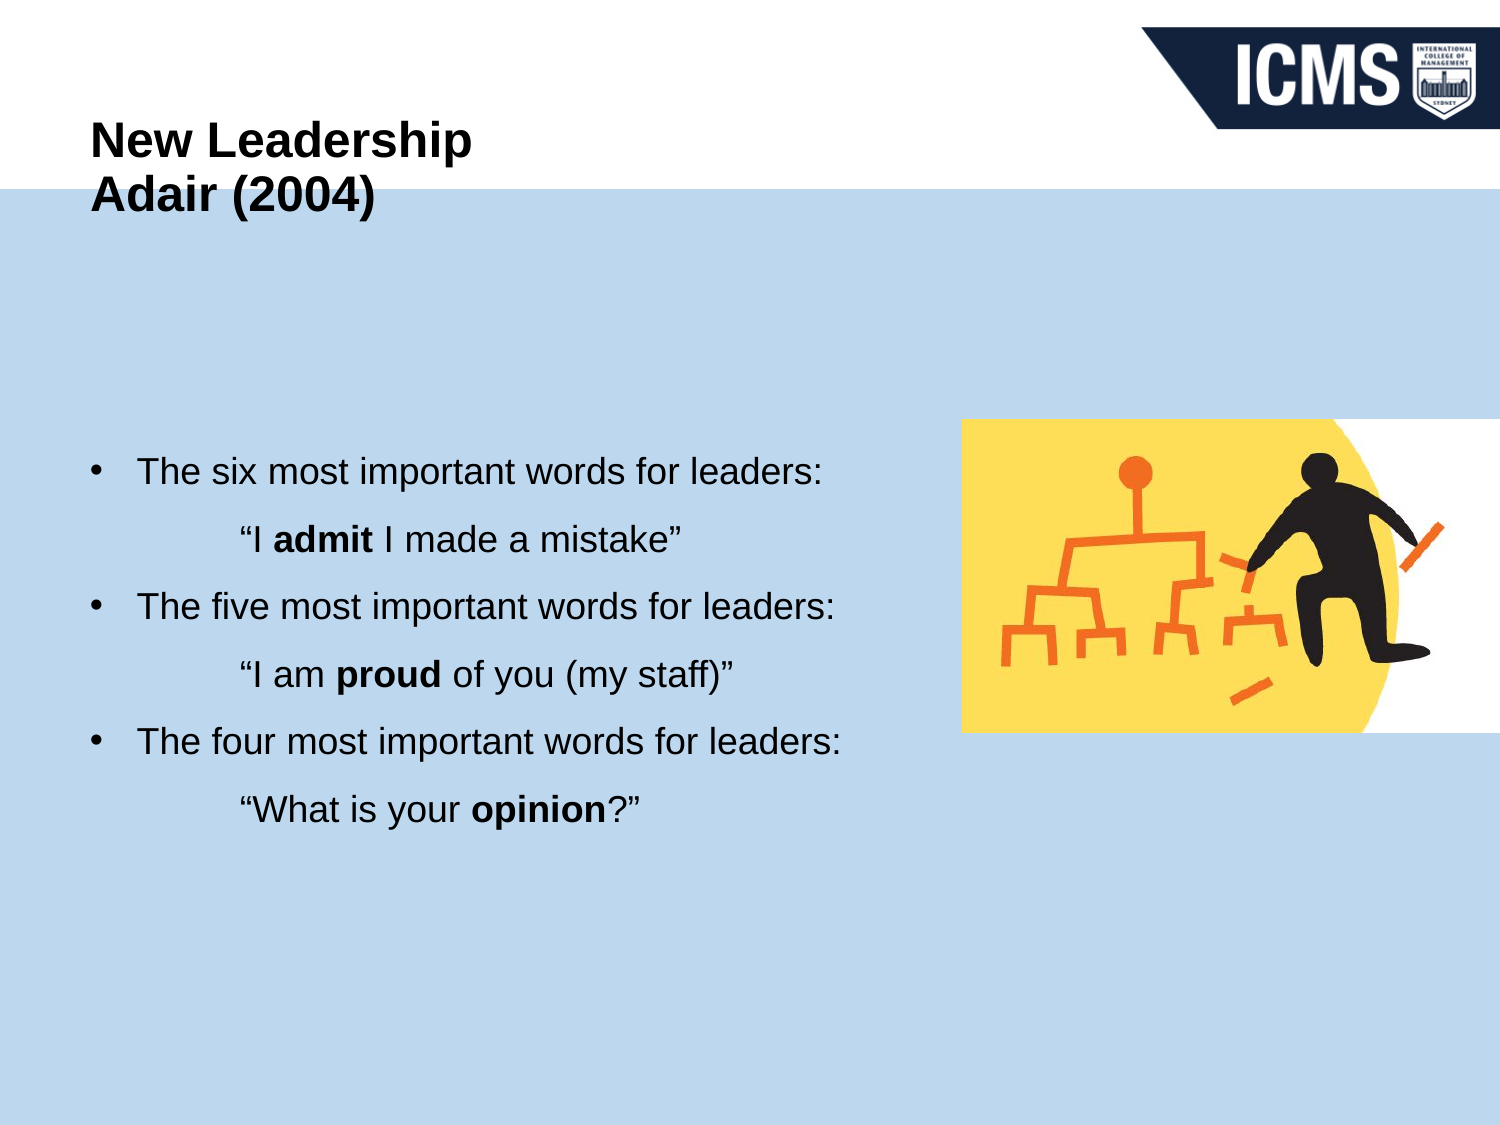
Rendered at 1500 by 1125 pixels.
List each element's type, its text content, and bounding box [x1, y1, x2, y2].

picture [0, 0, 1500, 189]
picture [962, 419, 1500, 734]
title New Leadership Adair (2004) [75, 87, 1425, 250]
text_box The six most important words for leaders: “I admit I made a mistake” The five most important words for leaders: “I am proud of you (my staff)” The four most important words for leaders: “What is your opinion?” [75, 237, 925, 883]
